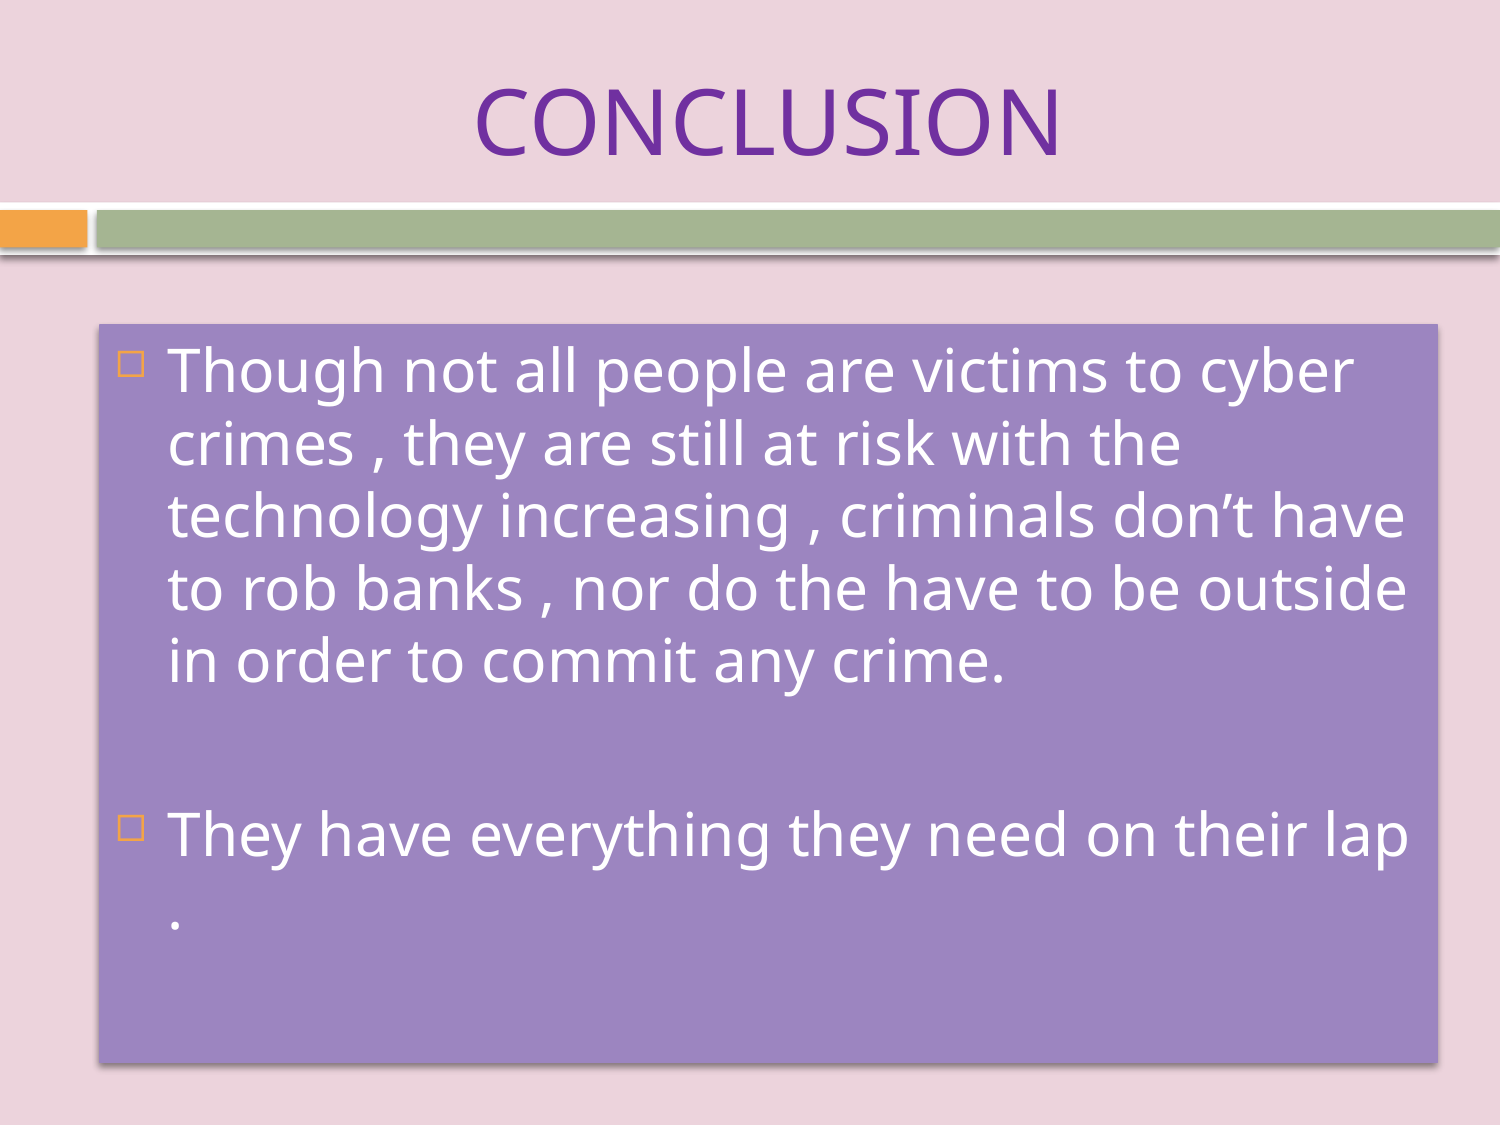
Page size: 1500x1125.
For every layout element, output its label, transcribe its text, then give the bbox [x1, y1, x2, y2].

title CONCLUSION [100, 37, 1438, 200]
list Though not all people are victims to cyber crimes , they are still at risk with the technology increasing , criminals don’t have to rob banks , nor do the have to be outside in order to commit any crime. They have everything they need on their lap . [99, 324, 1438, 1063]
